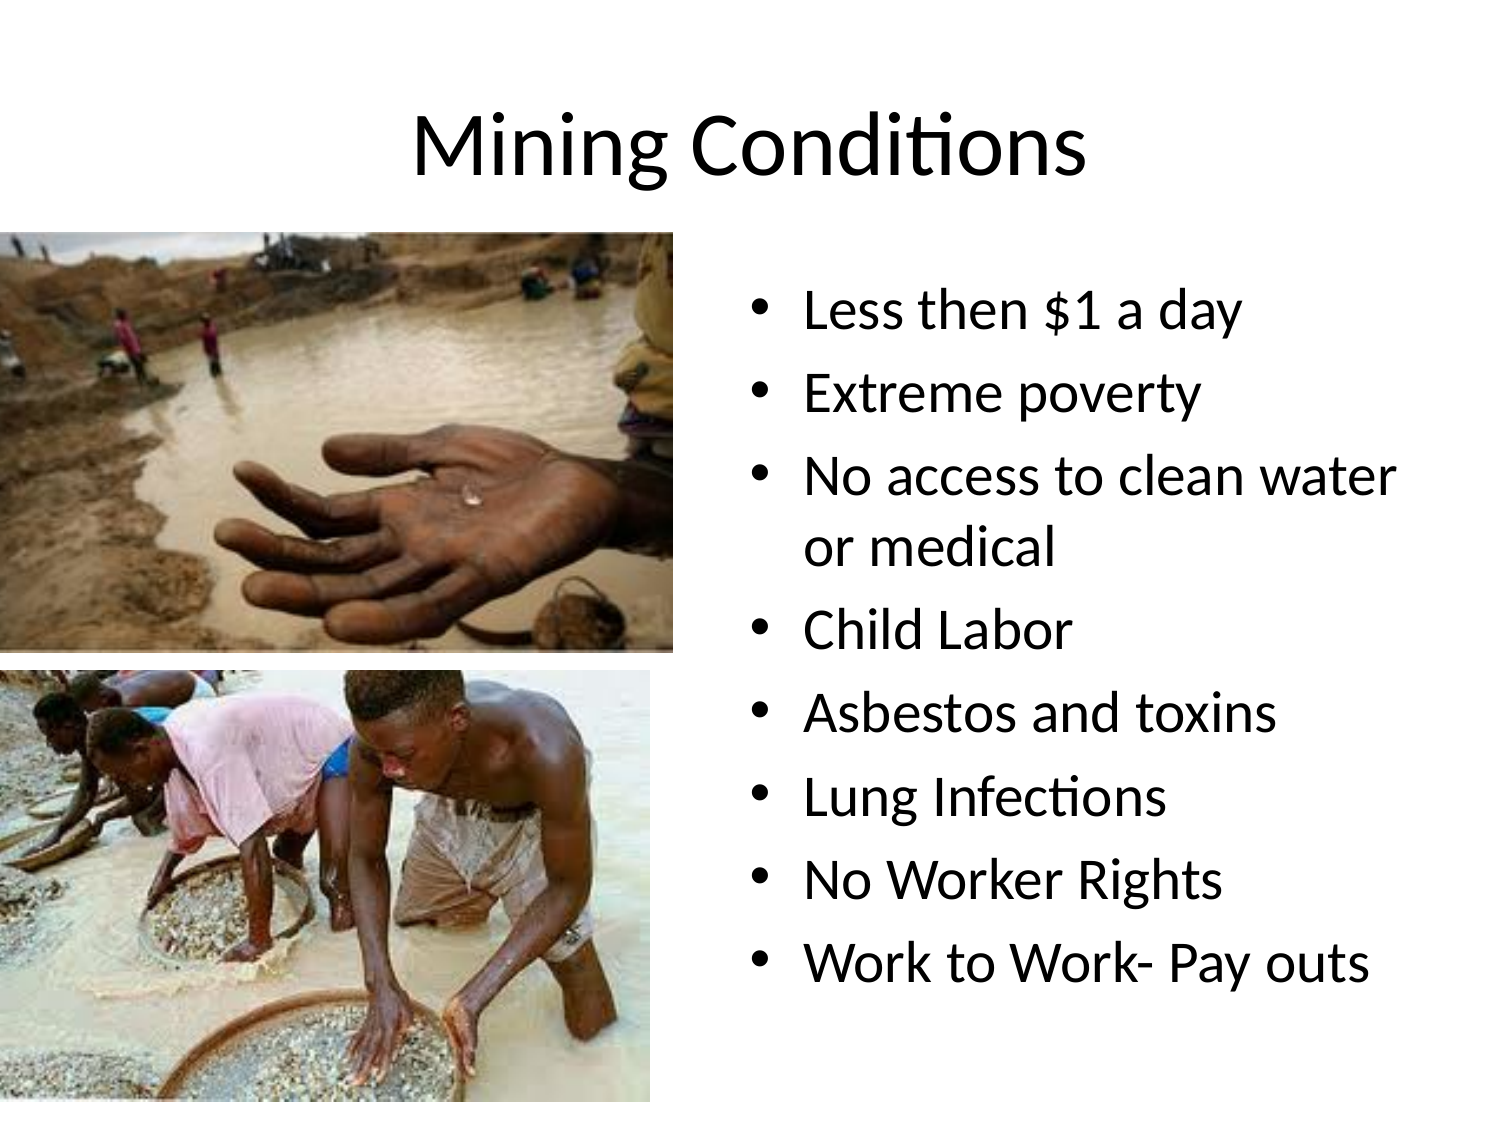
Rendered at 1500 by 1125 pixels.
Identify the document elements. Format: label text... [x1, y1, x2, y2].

picture [0, 670, 651, 1102]
list Less then $1 a day Extreme poverty No access to clean water or medical Child Labor Asbestos and toxins Lung Infections No Worker Rights Work to Work- Pay outs [734, 262, 1425, 1005]
title Mining Conditions [75, 45, 1425, 233]
picture [0, 232, 674, 653]
